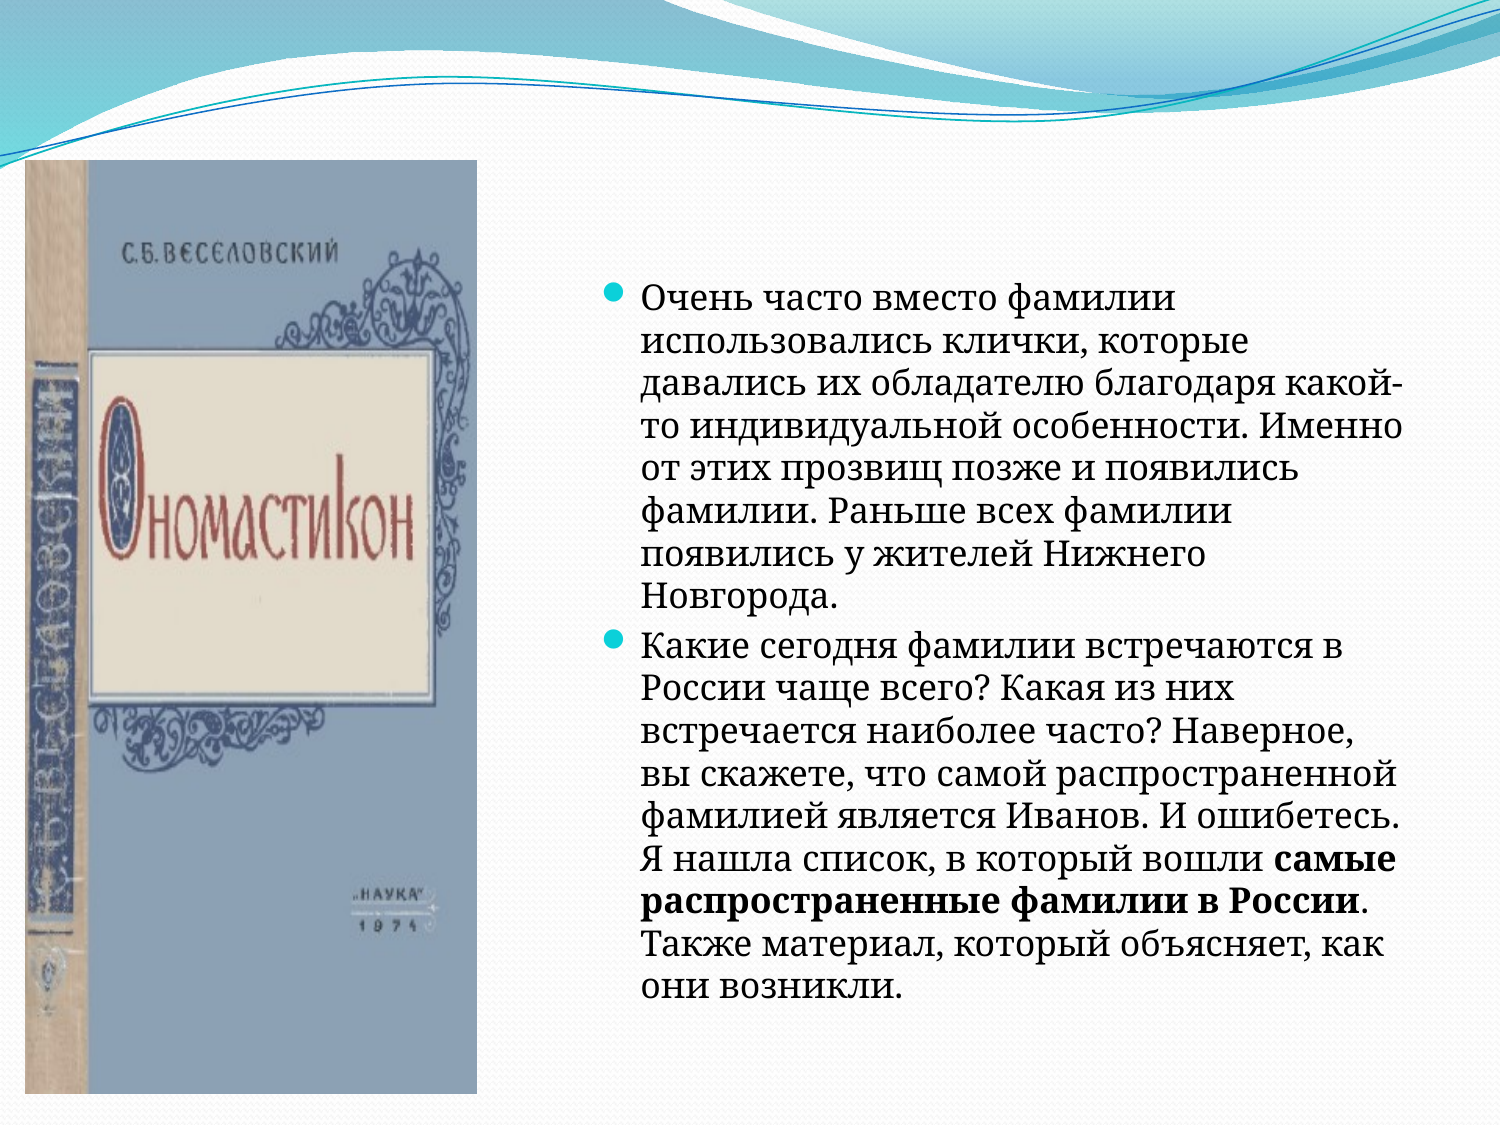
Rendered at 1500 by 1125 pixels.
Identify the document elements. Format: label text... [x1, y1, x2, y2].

picture [25, 160, 478, 1095]
list Очень часто вместо фамилии использовались клички, которые давались их обладателю благодаря какой-то индивидуальной особенности. Именно от этих прозвищ позже и появились фамилии. Раньше всех фамилии появились у жителей Нижнего Новгорода. Какие сегодня фамилии встречаются в России чаще всего? Какая из них встречается наиболее часто? Наверное, вы скажете, что самой распространенной фамилией является Иванов. И ошибетесь. Я нашла список, в который вошли самые распространенные фамилии в России. Также материал, который объясняет, как они возникли. [586, 275, 1425, 1025]
